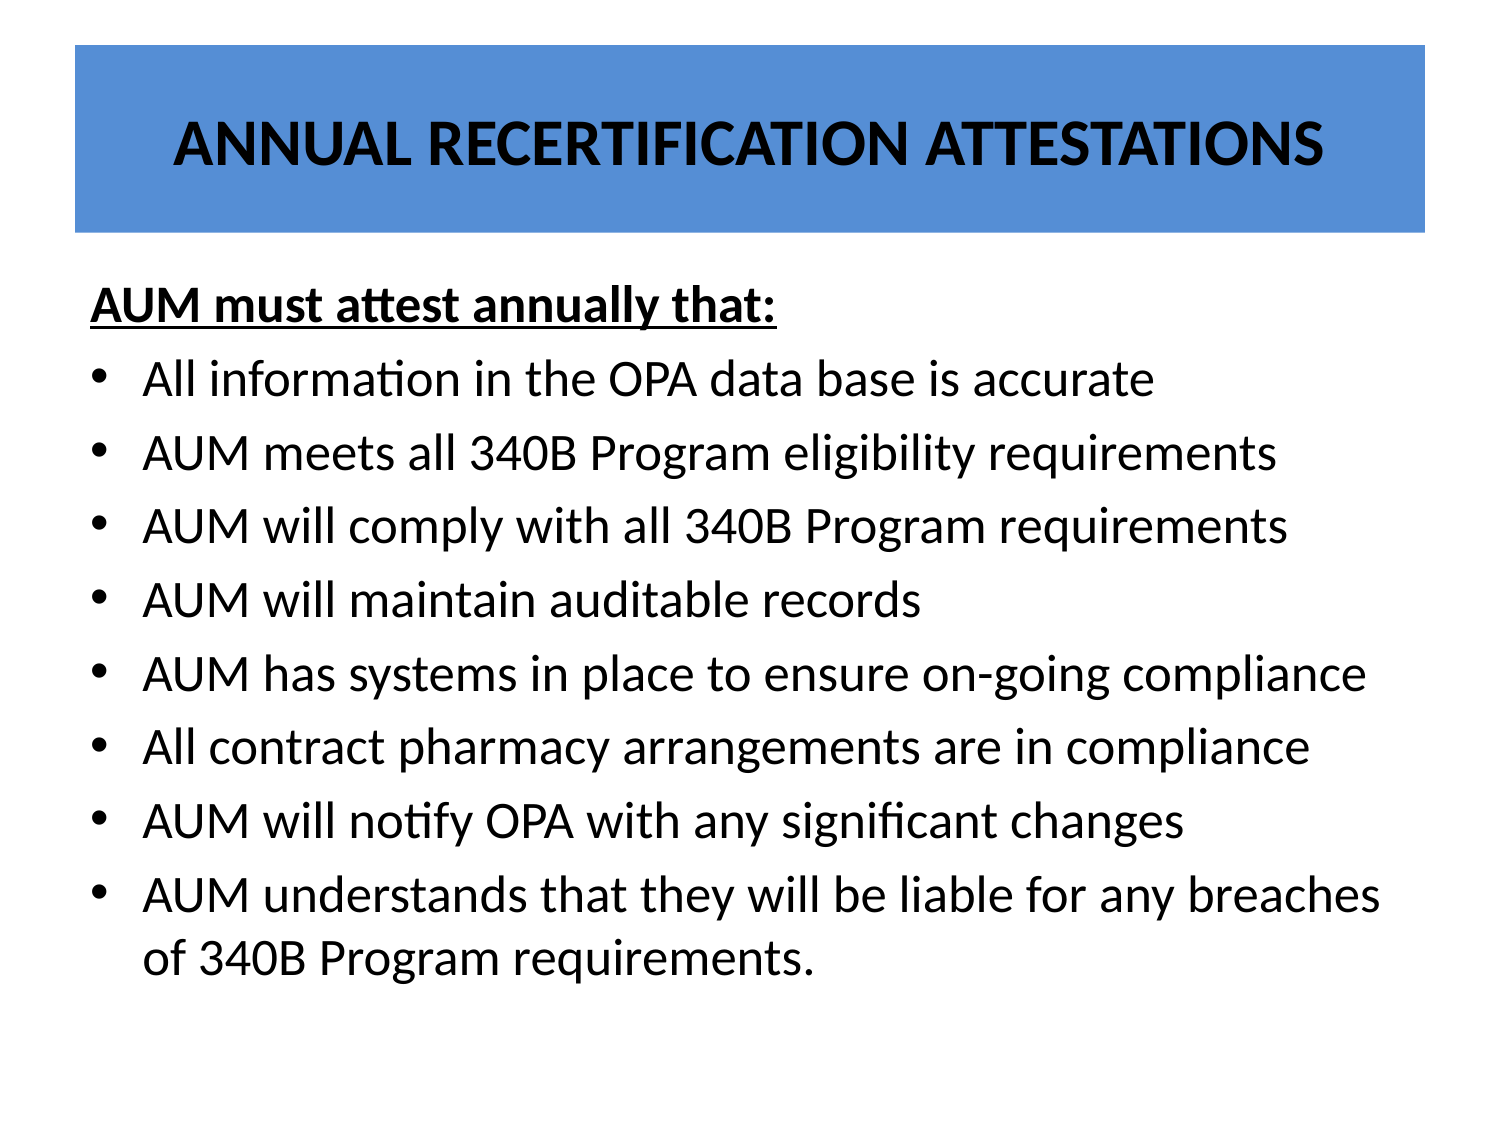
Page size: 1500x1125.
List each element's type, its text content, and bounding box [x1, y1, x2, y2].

title ANNUAL RECERTIFICATION ATTESTATIONS [75, 45, 1425, 233]
list AUM must attest annually that: All information in the OPA data base is accurate AUM meets all 340B Program eligibility requirements AUM will comply with all 340B Program requirements AUM will maintain auditable records AUM has systems in place to ensure on-going compliance All contract pharmacy arrangements are in compliance AUM will notify OPA with any significant changes AUM understands that they will be liable for any breaches of 340B Program requirements. [75, 262, 1425, 1005]
